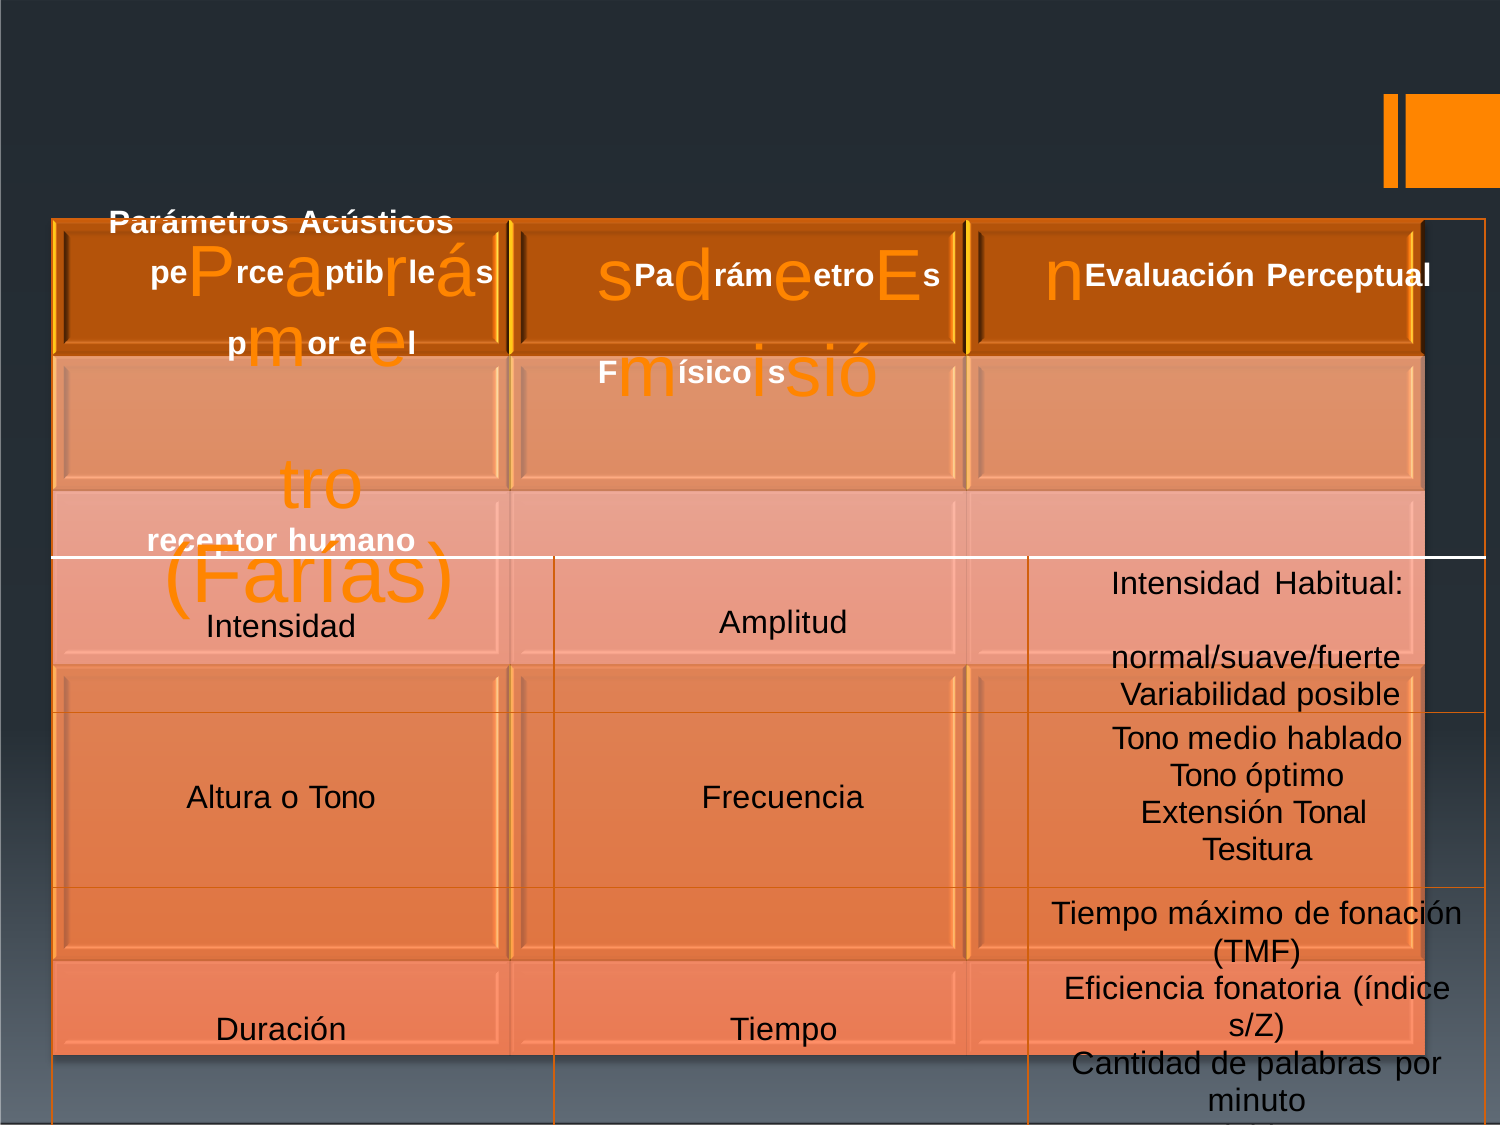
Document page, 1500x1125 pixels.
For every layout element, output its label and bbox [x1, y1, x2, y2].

text_box [50, 217, 1427, 1057]
text_box [0, 0, 1500, 1125]
picture [40, 214, 1437, 1073]
